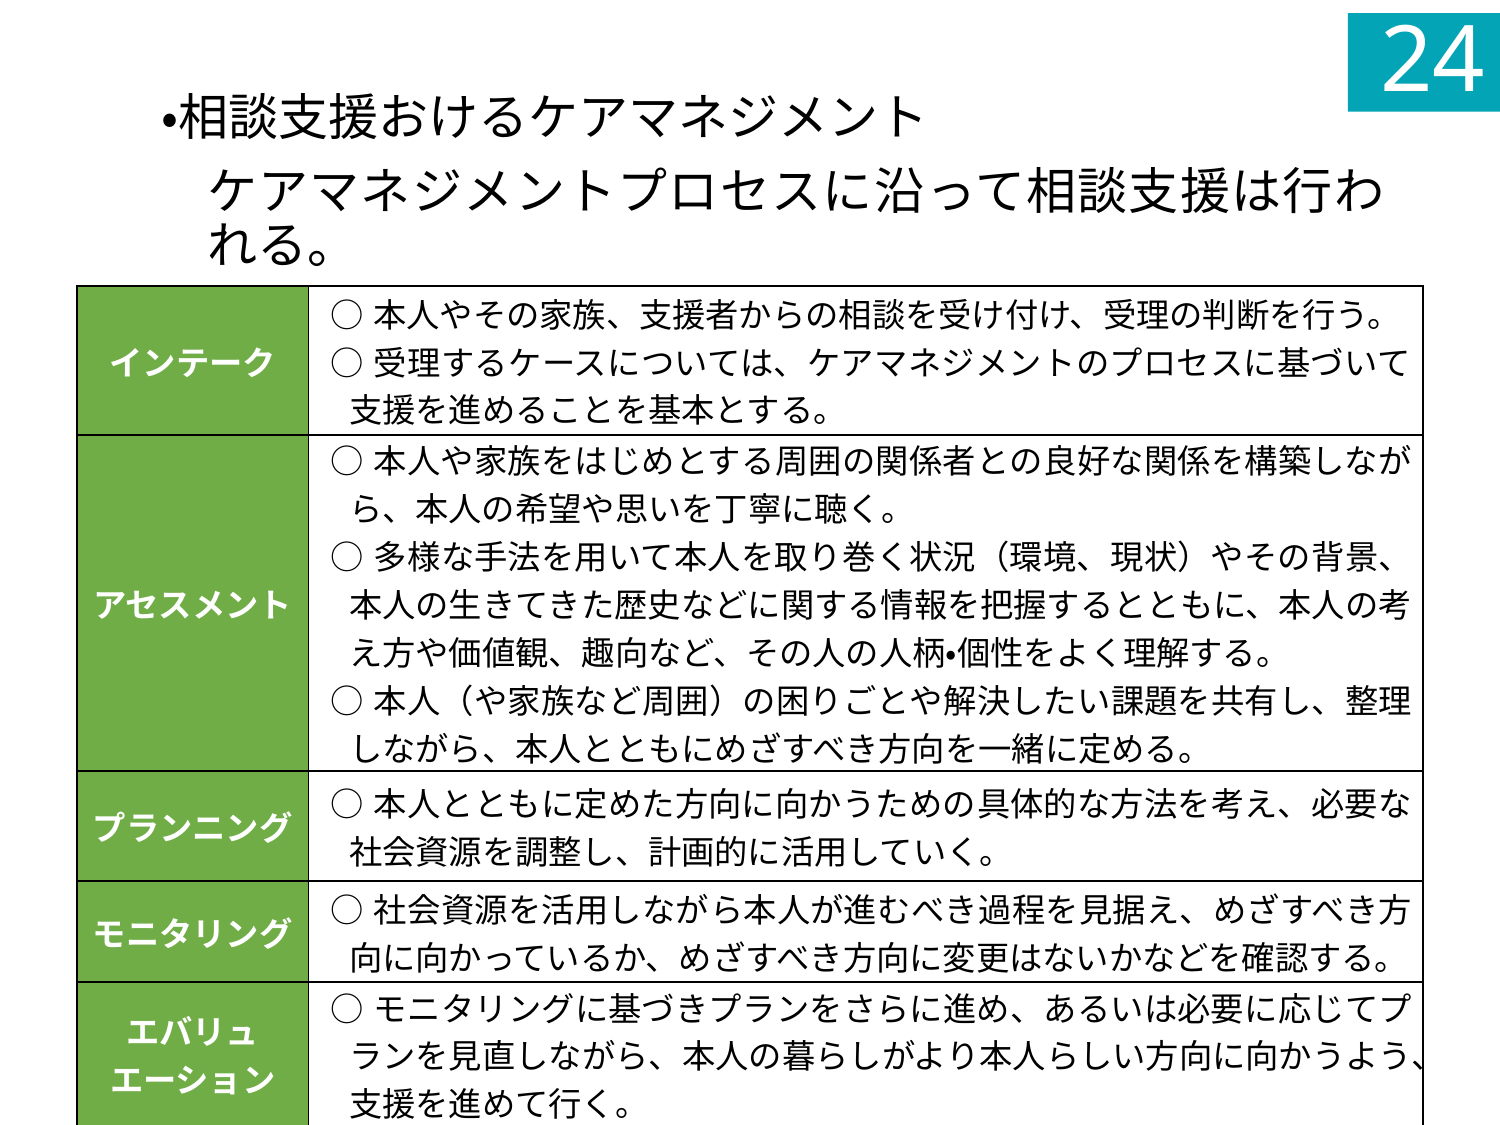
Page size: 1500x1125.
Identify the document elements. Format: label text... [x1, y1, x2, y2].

table_cell ○社会資源を活用しながら本人が進むべき過程を見据え、めざすべき方向に向かっているか、めざすべき方向に変更はないかなどを確認する。 [309, 882, 1422, 981]
table_cell ○本人や家族をはじめとする周囲の関係者との良好な関係を構築しながら、本人の希望や思いを丁寧に聴く。 ○多様な手法を用いて本人を取り巻く状況（環境、現状）やその背景、本人の生きてきた歴史などに関する情報を把握するとともに、本人の考え方や価値観、趣向など、その人の人柄・個性をよく理解する。 ○本人（や家族など周囲）の困りごとや解決したい課題を共有し、整理しながら、本人とともにめざすべき方向を一緒に定める。 [309, 436, 1422, 770]
table_cell モニタリング [78, 882, 308, 981]
table_cell プランニング [78, 772, 308, 880]
table_header ○本人やその家族、支援者からの相談を受け付け、受理の判断を行う。 ○受理するケースについては、ケアマネジメントのプロセスに基づいて支援を進めることを基本とする。 [309, 287, 1422, 434]
slide_number 24 [1347, 13, 1500, 112]
table_header インテーク [78, 287, 308, 434]
table_cell ○モニタリングに基づきプランをさらに進め、あるいは必要に応じてプランを見直しながら、本人の暮らしがより本人らしい方向に向かうよう、支援を進めて行く。 [309, 983, 1422, 1125]
list ・相談支援おけるケアマネジメント ケアマネジメントプロセスに沿って相談支援は行われる。 [103, 84, 1397, 285]
table_cell エバリュ エーション [78, 983, 308, 1125]
table_cell ○本人とともに定めた方向に向かうための具体的な方法を考え、必要な社会資源を調整し、計画的に活用していく。 [309, 772, 1422, 880]
table_cell アセスメント [78, 436, 308, 770]
